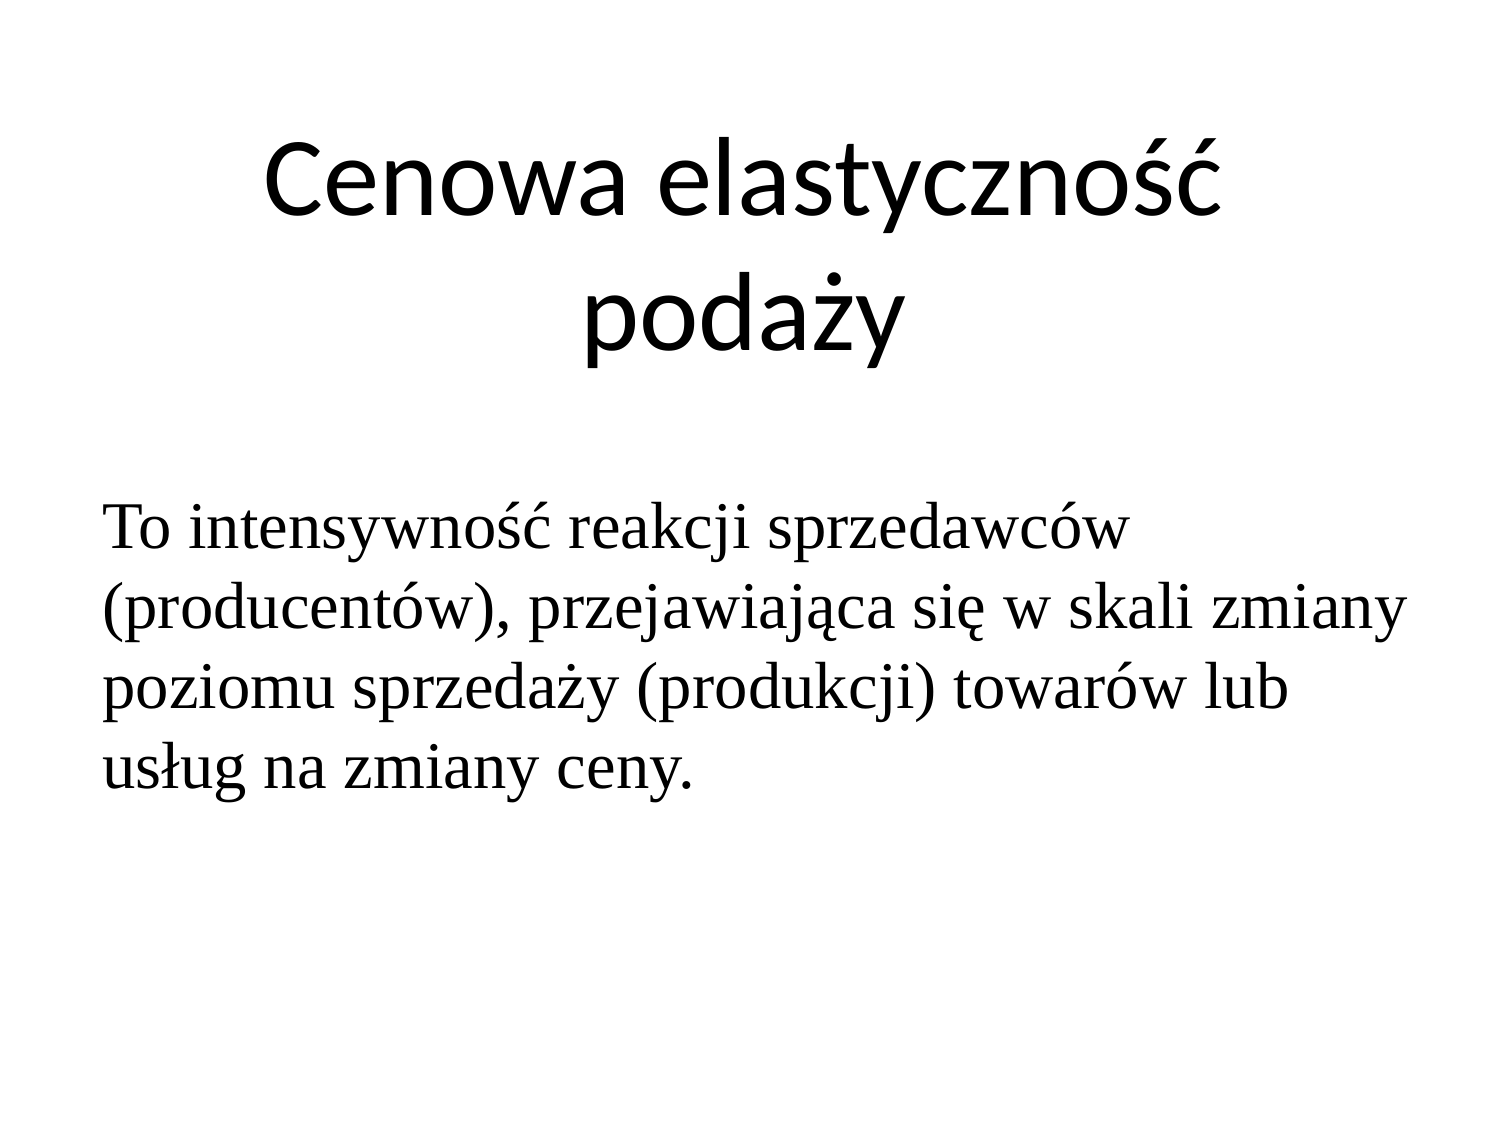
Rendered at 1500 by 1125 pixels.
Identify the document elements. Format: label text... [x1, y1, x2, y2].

text_box To intensywność reakcji sprzedawców (producentów), przejawiająca się w skali zmiany poziomu sprzedaży (produkcji) towarów lub usług na zmiany ceny. [87, 474, 1450, 810]
text_box [74, 262, 1425, 1005]
text_box Cenowa elastyczność podaży [99, 99, 1388, 262]
